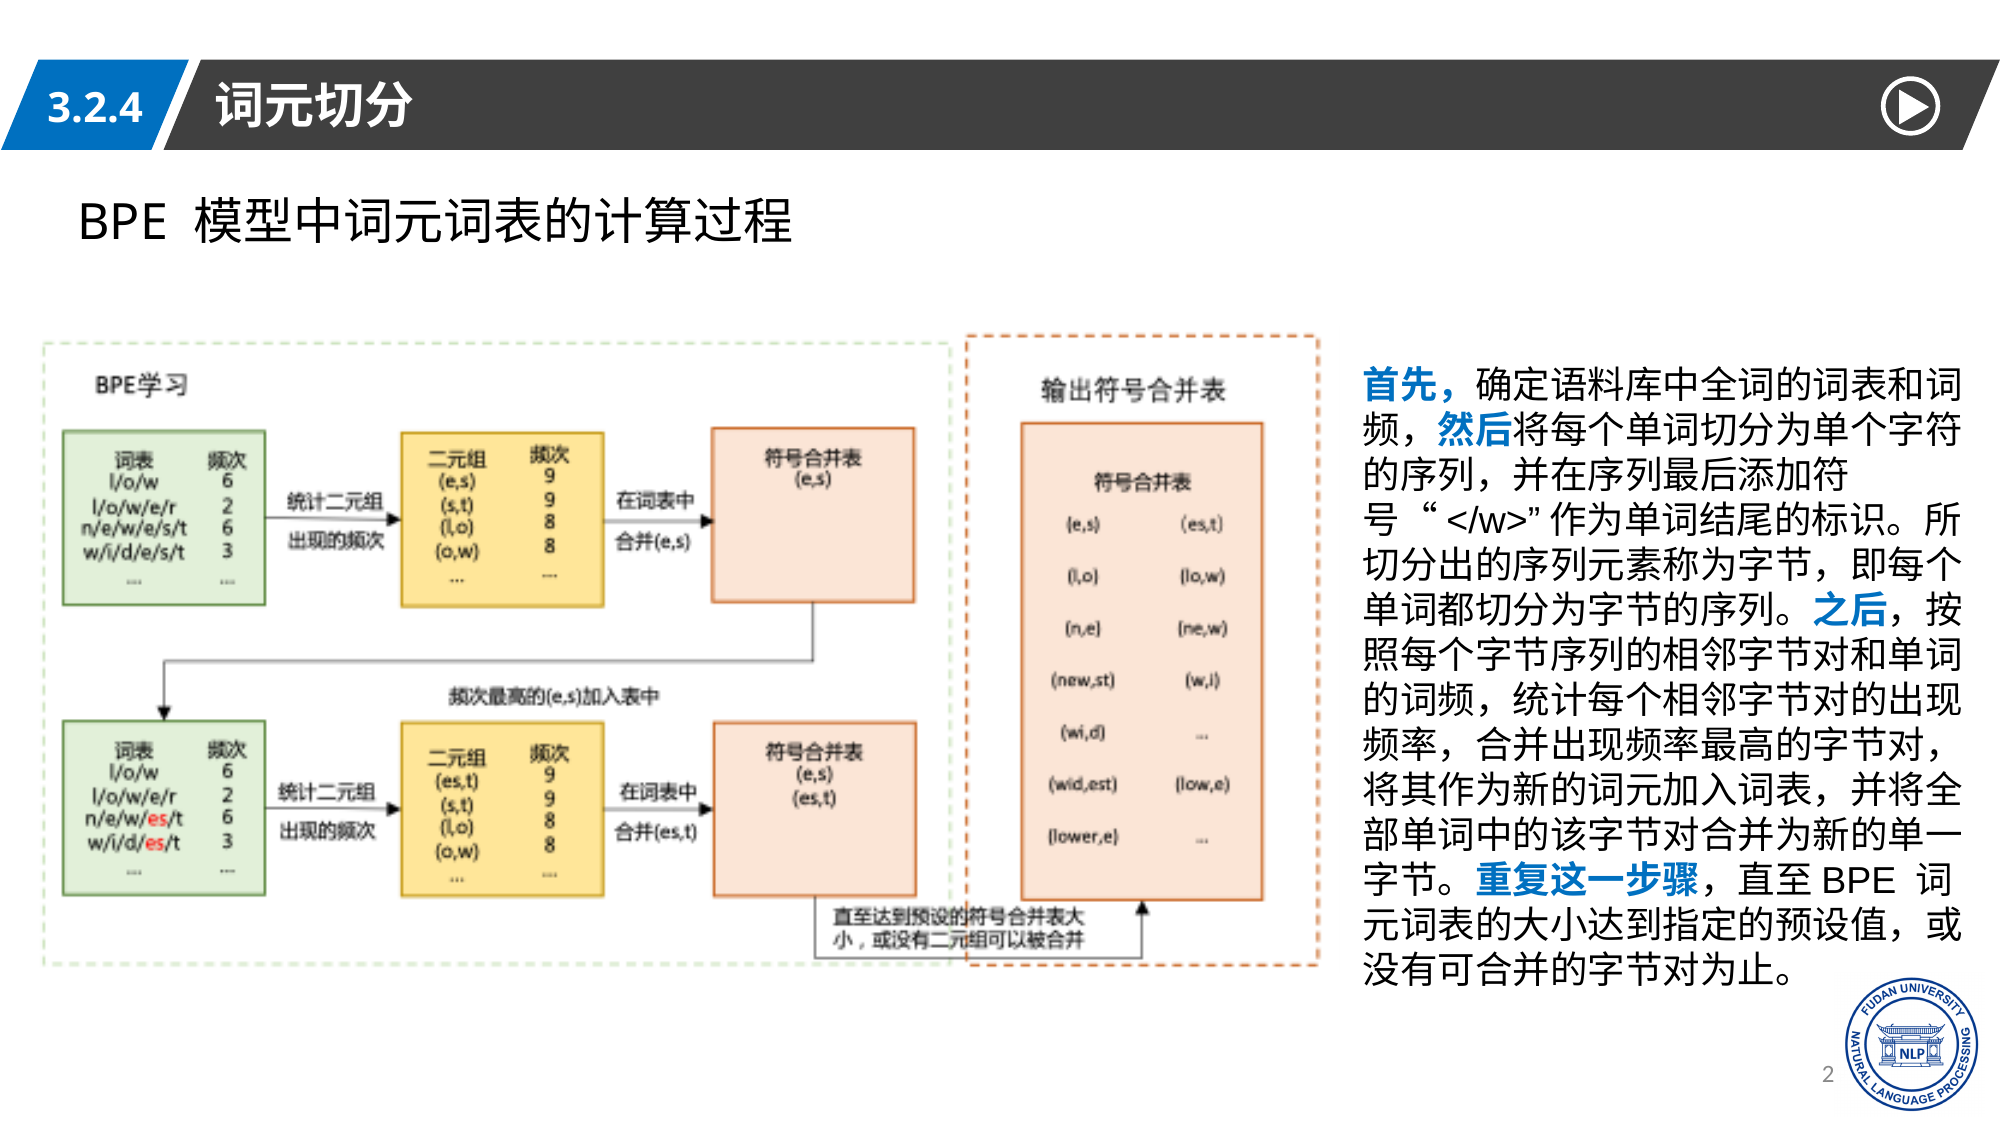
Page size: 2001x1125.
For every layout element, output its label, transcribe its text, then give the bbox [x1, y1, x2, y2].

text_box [1883, 78, 1939, 134]
text_box [1, 89, 157, 150]
picture [16, 326, 1340, 974]
text_box BPE 模型中词元词表的计算过程 [62, 167, 1900, 257]
text_box [163, 59, 2000, 150]
text_box 3.2.4 [26, 73, 164, 138]
slide_number 29 [1412, 1042, 1863, 1103]
picture [1834, 972, 1985, 1117]
text_box [32, 59, 189, 120]
text_box 首先，确定语料库中全词的词表和词频，然后将每个单词切分为单个字符的序列，并在序列最后添加符号“</w>”作为单词结尾的标识。所切分出的序列元素称为字节，即每个单词都切分为字节的序列。之后，按照每个字节序列的相邻字节对和单词的词频，统计每个相邻字节对的出现频率，合并出现频率最高的字节对，将其作为新的词元加入词表，并将全部单词中的该字节对合并为新的单一字节。重复这一步骤，直至BPE 词元词表的大小达到指定的预设值，或 没有可合并的字节对为止。 [1347, 353, 1983, 999]
text_box 词元切分 [199, 66, 430, 142]
